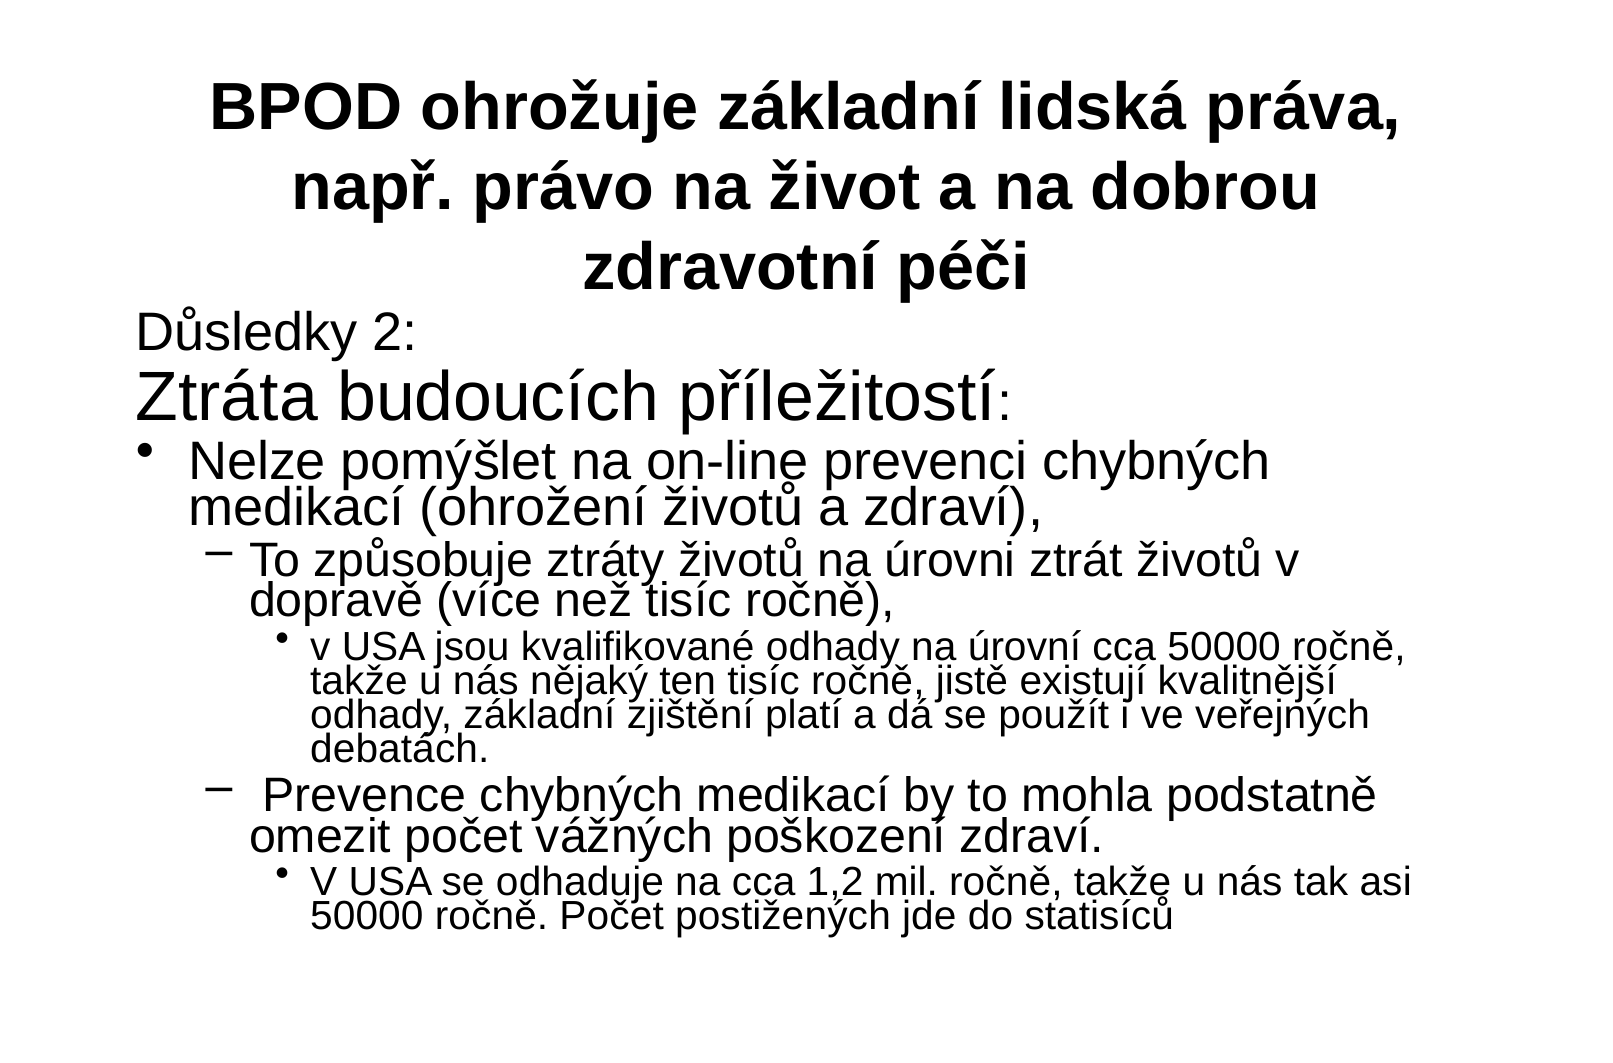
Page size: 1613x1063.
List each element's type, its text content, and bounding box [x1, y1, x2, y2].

list Důsledky 2: Ztráta budoucích příležitostí: Nelze pomýšlet na on-line prevenci chybných medikací (ohrožení životů a zdraví), To způsobuje ztráty životů na úrovni ztrát životů v dopravě (více než tisíc ročně), v USA jsou kvalifikované odhady na úrovní cca 50000 ročně, takže u nás nějaký ten tisíc ročně, jistě existují kvalitnější odhady, základní zjištění platí a dá se použít i ve veřejných debatách. Prevence chybných medikací by to mohla podstatně omezit počet vážných poškození zdraví. V USA se odhaduje na cca 1,2 mil. ročně, takže u nás tak asi 50000 ročně. Počet postižených jde do statisíců [120, 307, 1492, 945]
title BPOD ohrožuje základní lidská práva, např. právo na život a na dobrou zdravotní péči [120, 94, 1492, 272]
